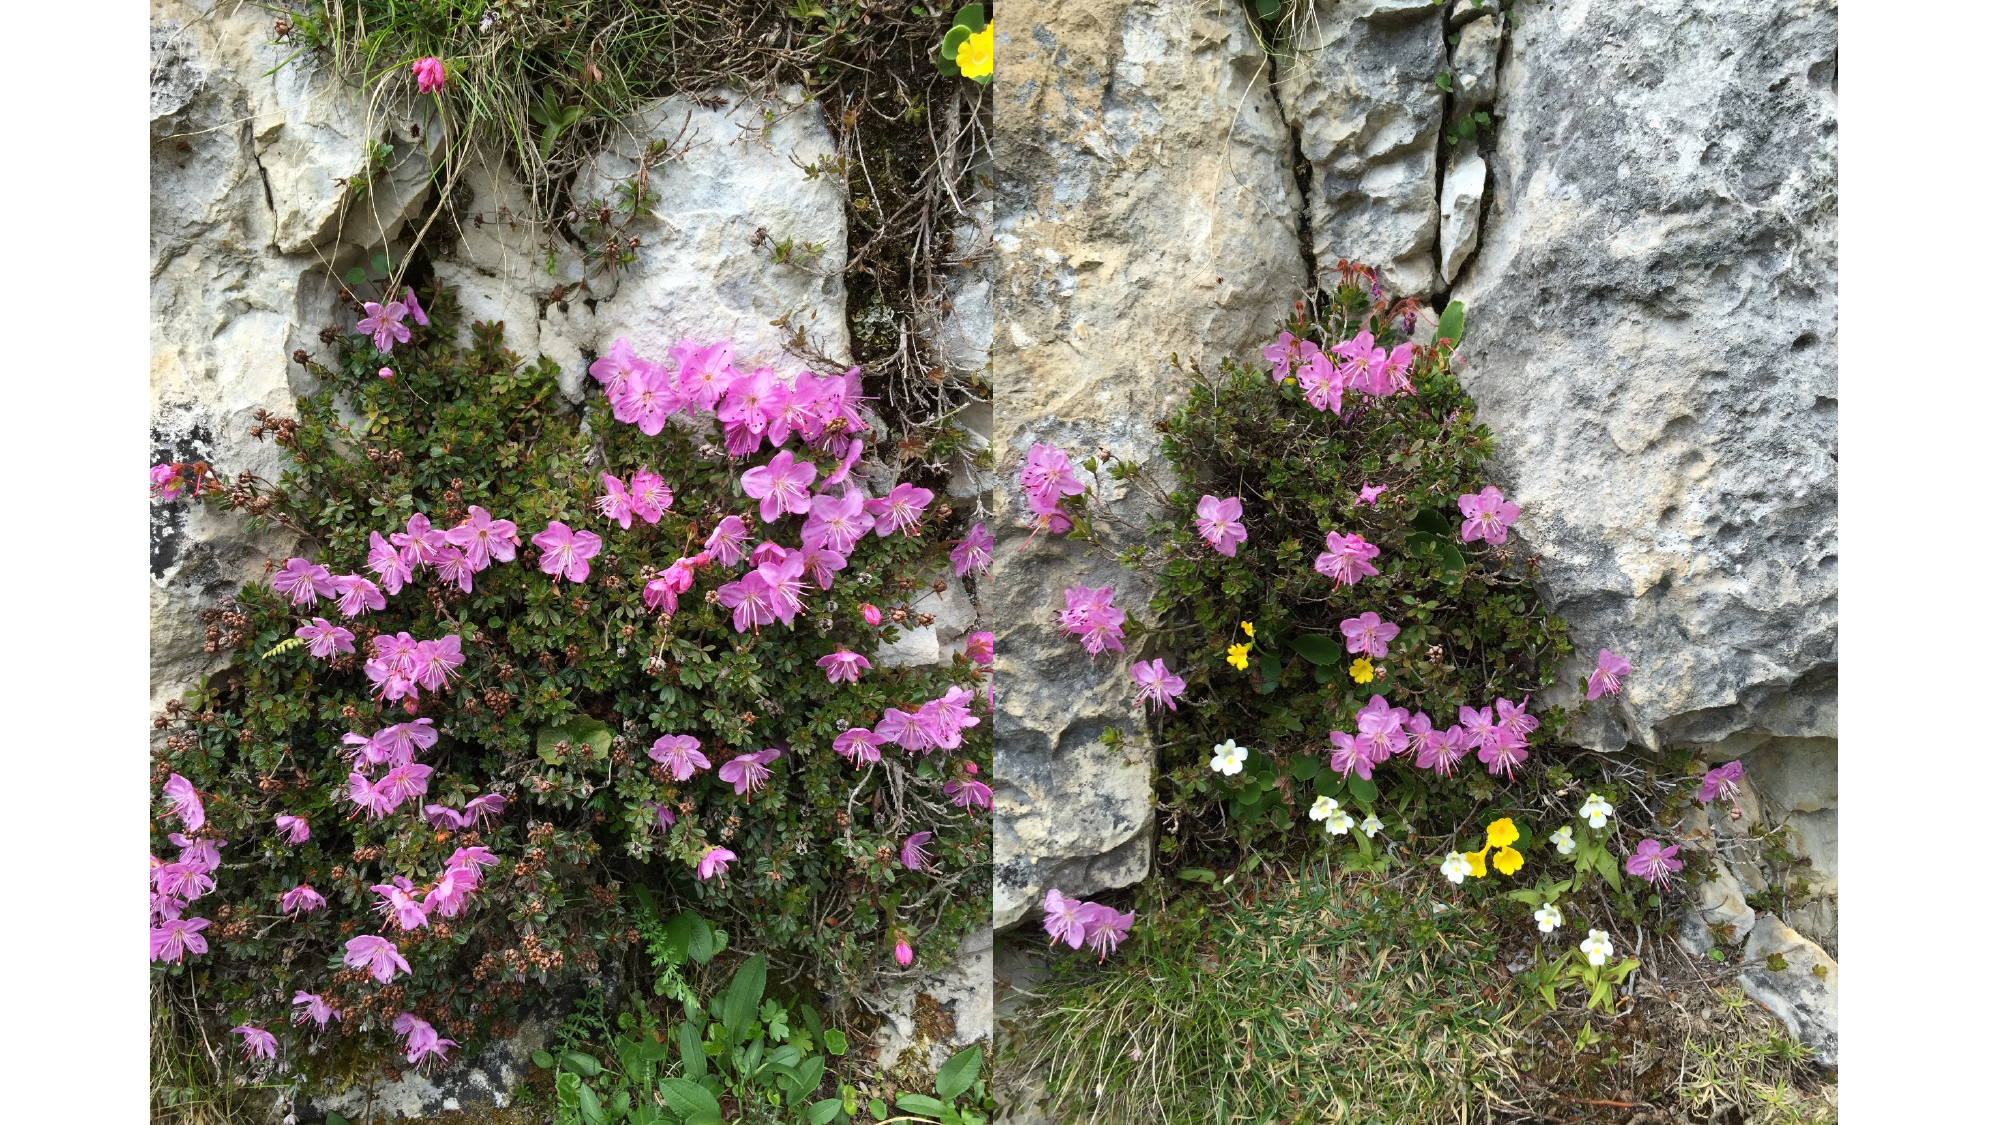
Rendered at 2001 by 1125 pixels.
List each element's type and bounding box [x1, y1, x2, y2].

picture [149, 0, 1838, 1125]
